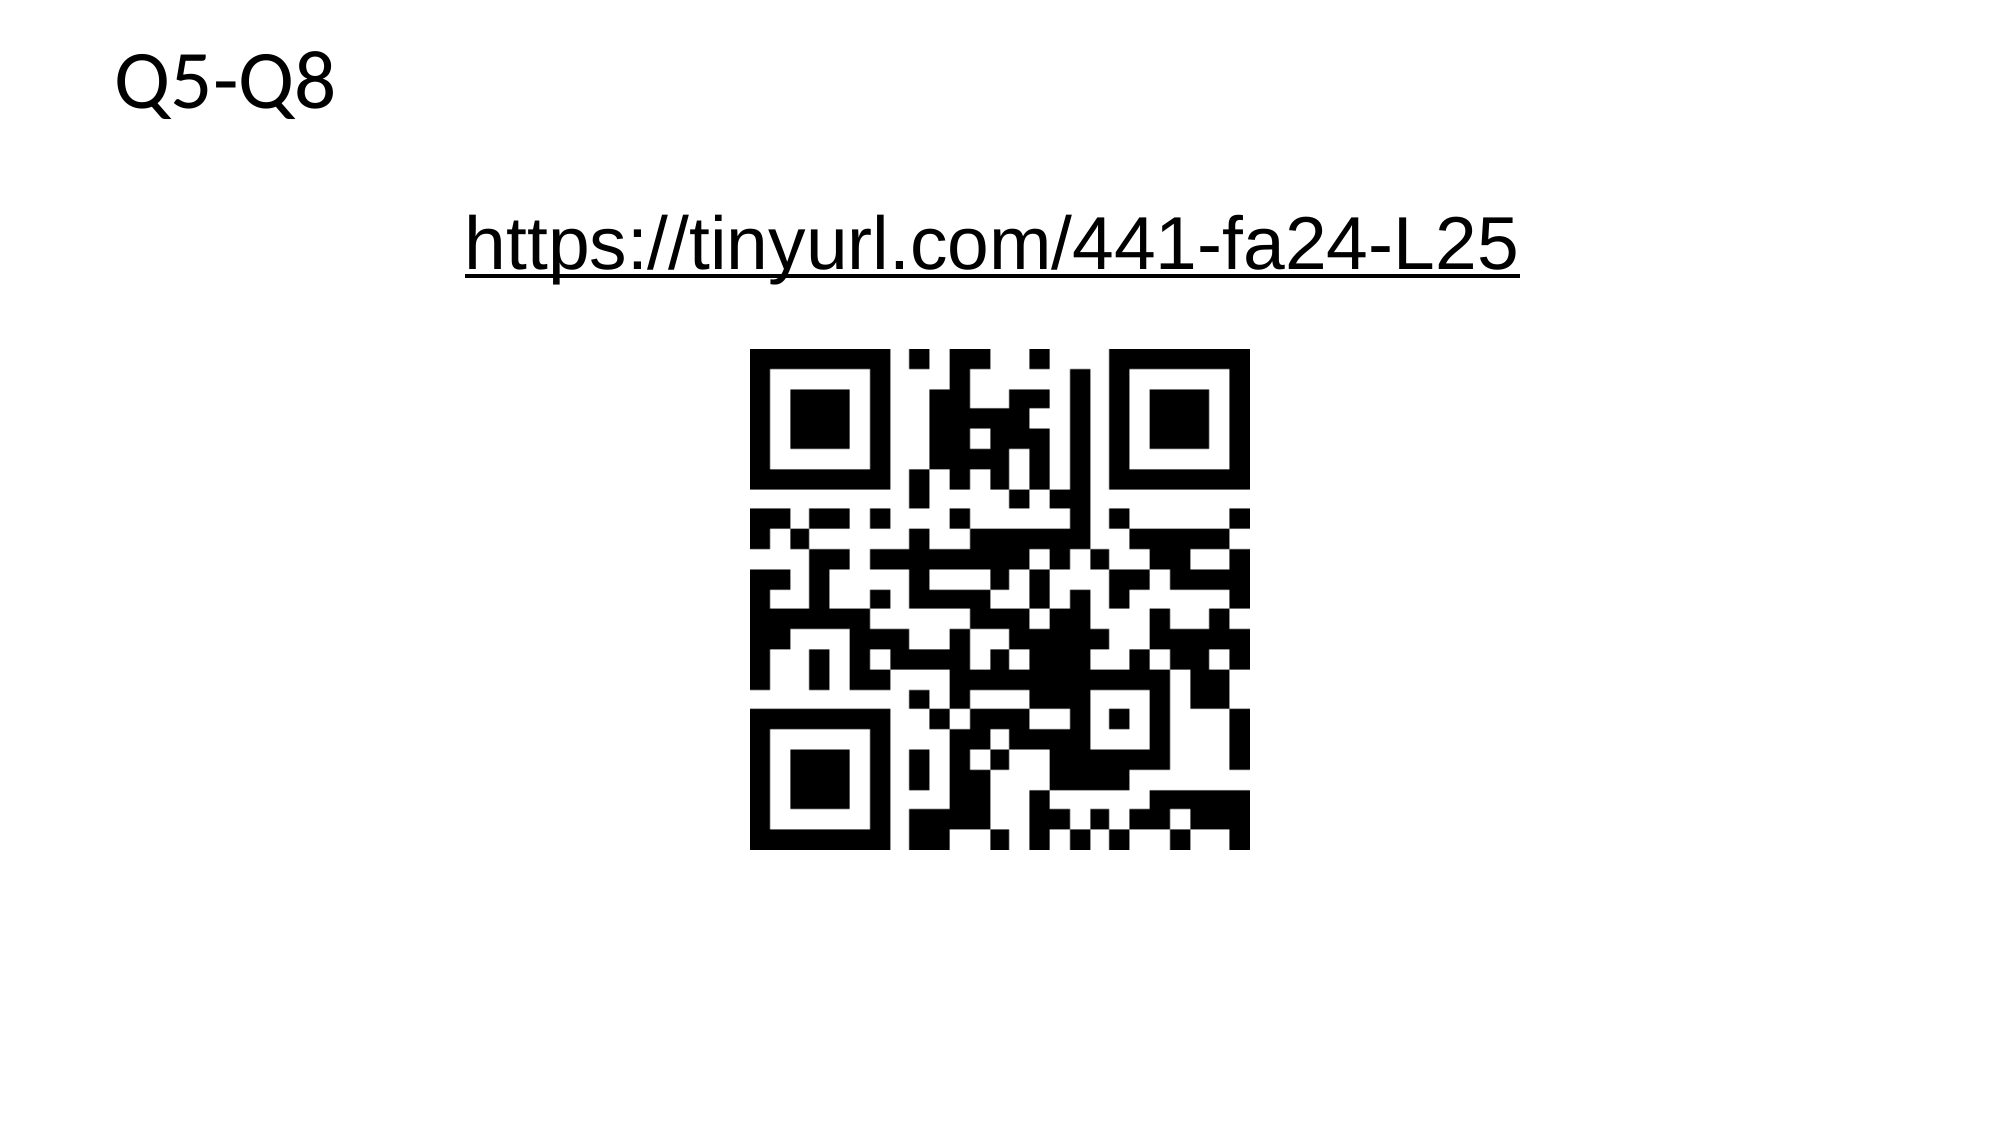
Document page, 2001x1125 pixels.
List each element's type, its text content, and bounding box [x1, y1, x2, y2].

text_box https://tinyurl.com/441-fa24-L25 [449, 187, 1563, 293]
picture [749, 349, 1251, 851]
title Q5-Q8 [99, 0, 1900, 150]
